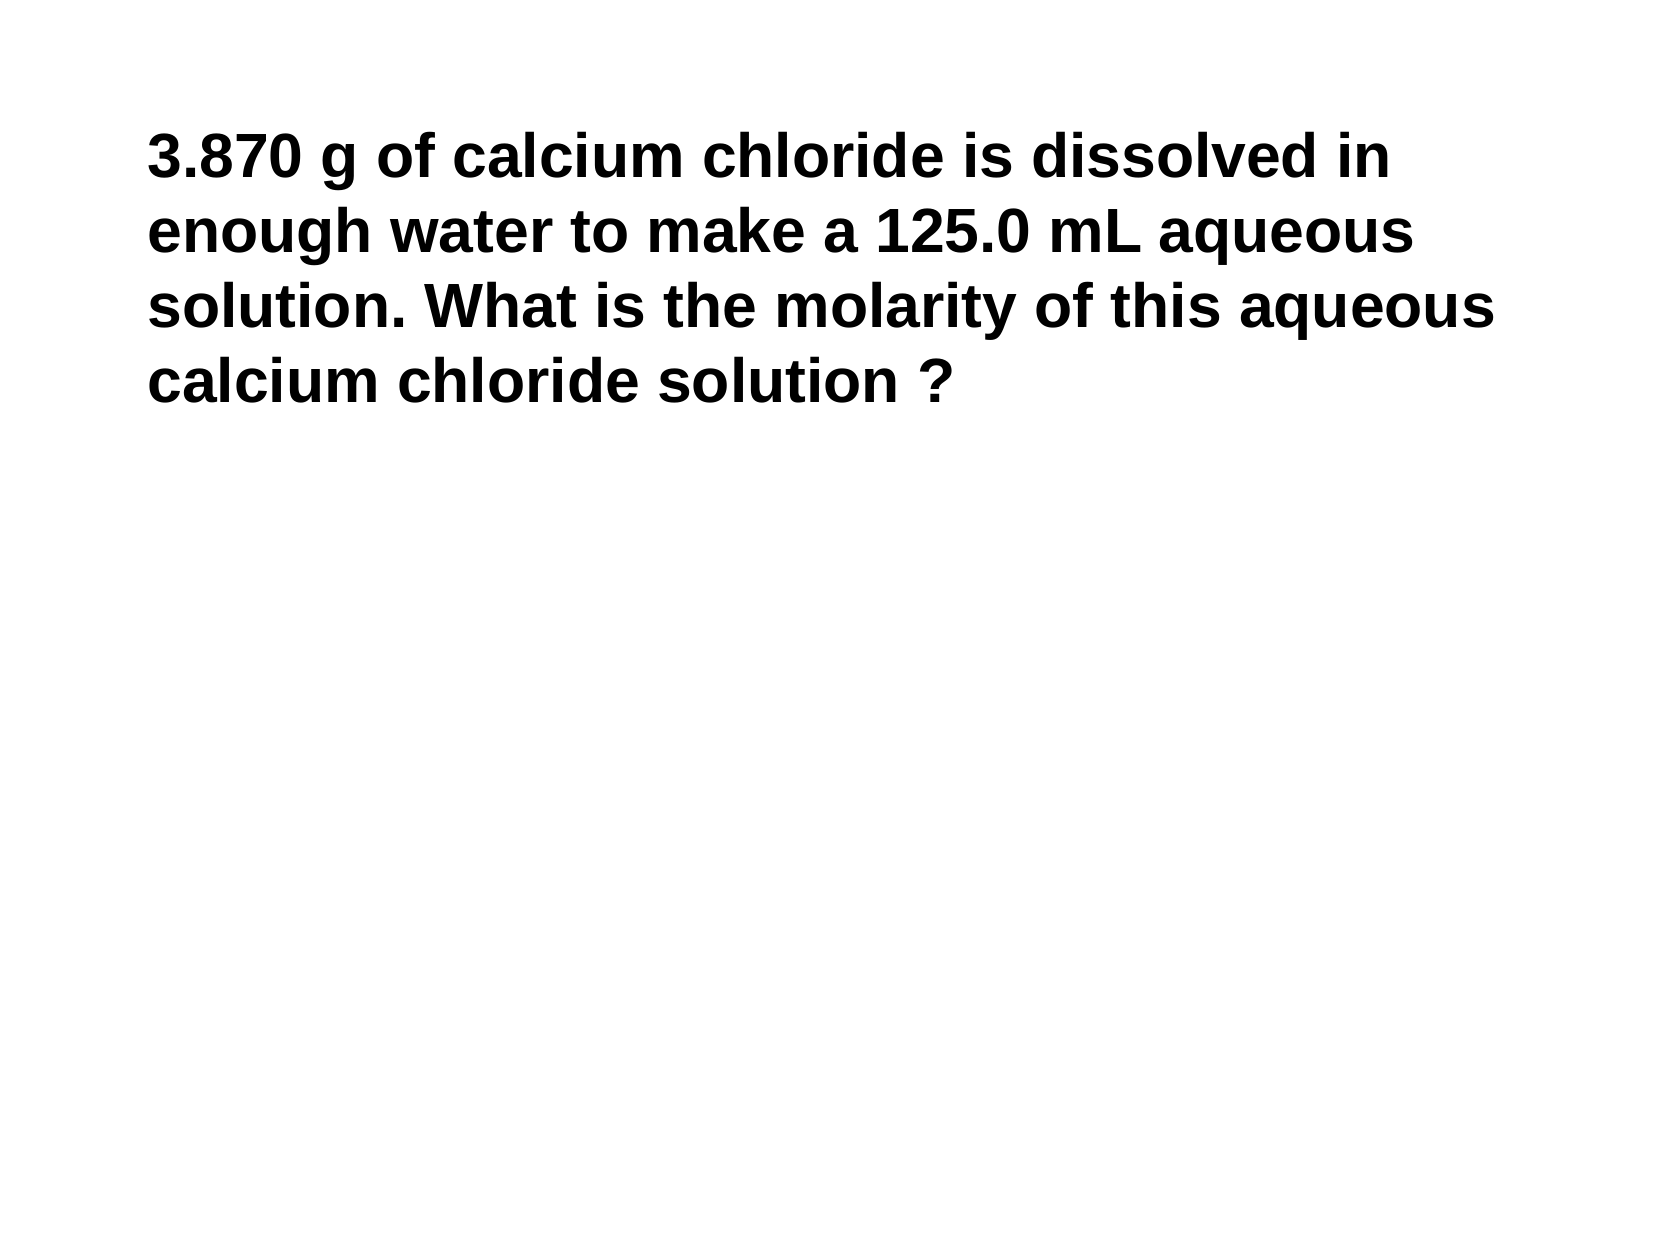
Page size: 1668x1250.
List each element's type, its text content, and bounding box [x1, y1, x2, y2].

text_box 3.870 g of calcium chloride is dissolved in enough water to make a 125.0 mL aqueous solution. What is the molarity of this aqueous calcium chloride solution ? [132, 107, 1558, 423]
